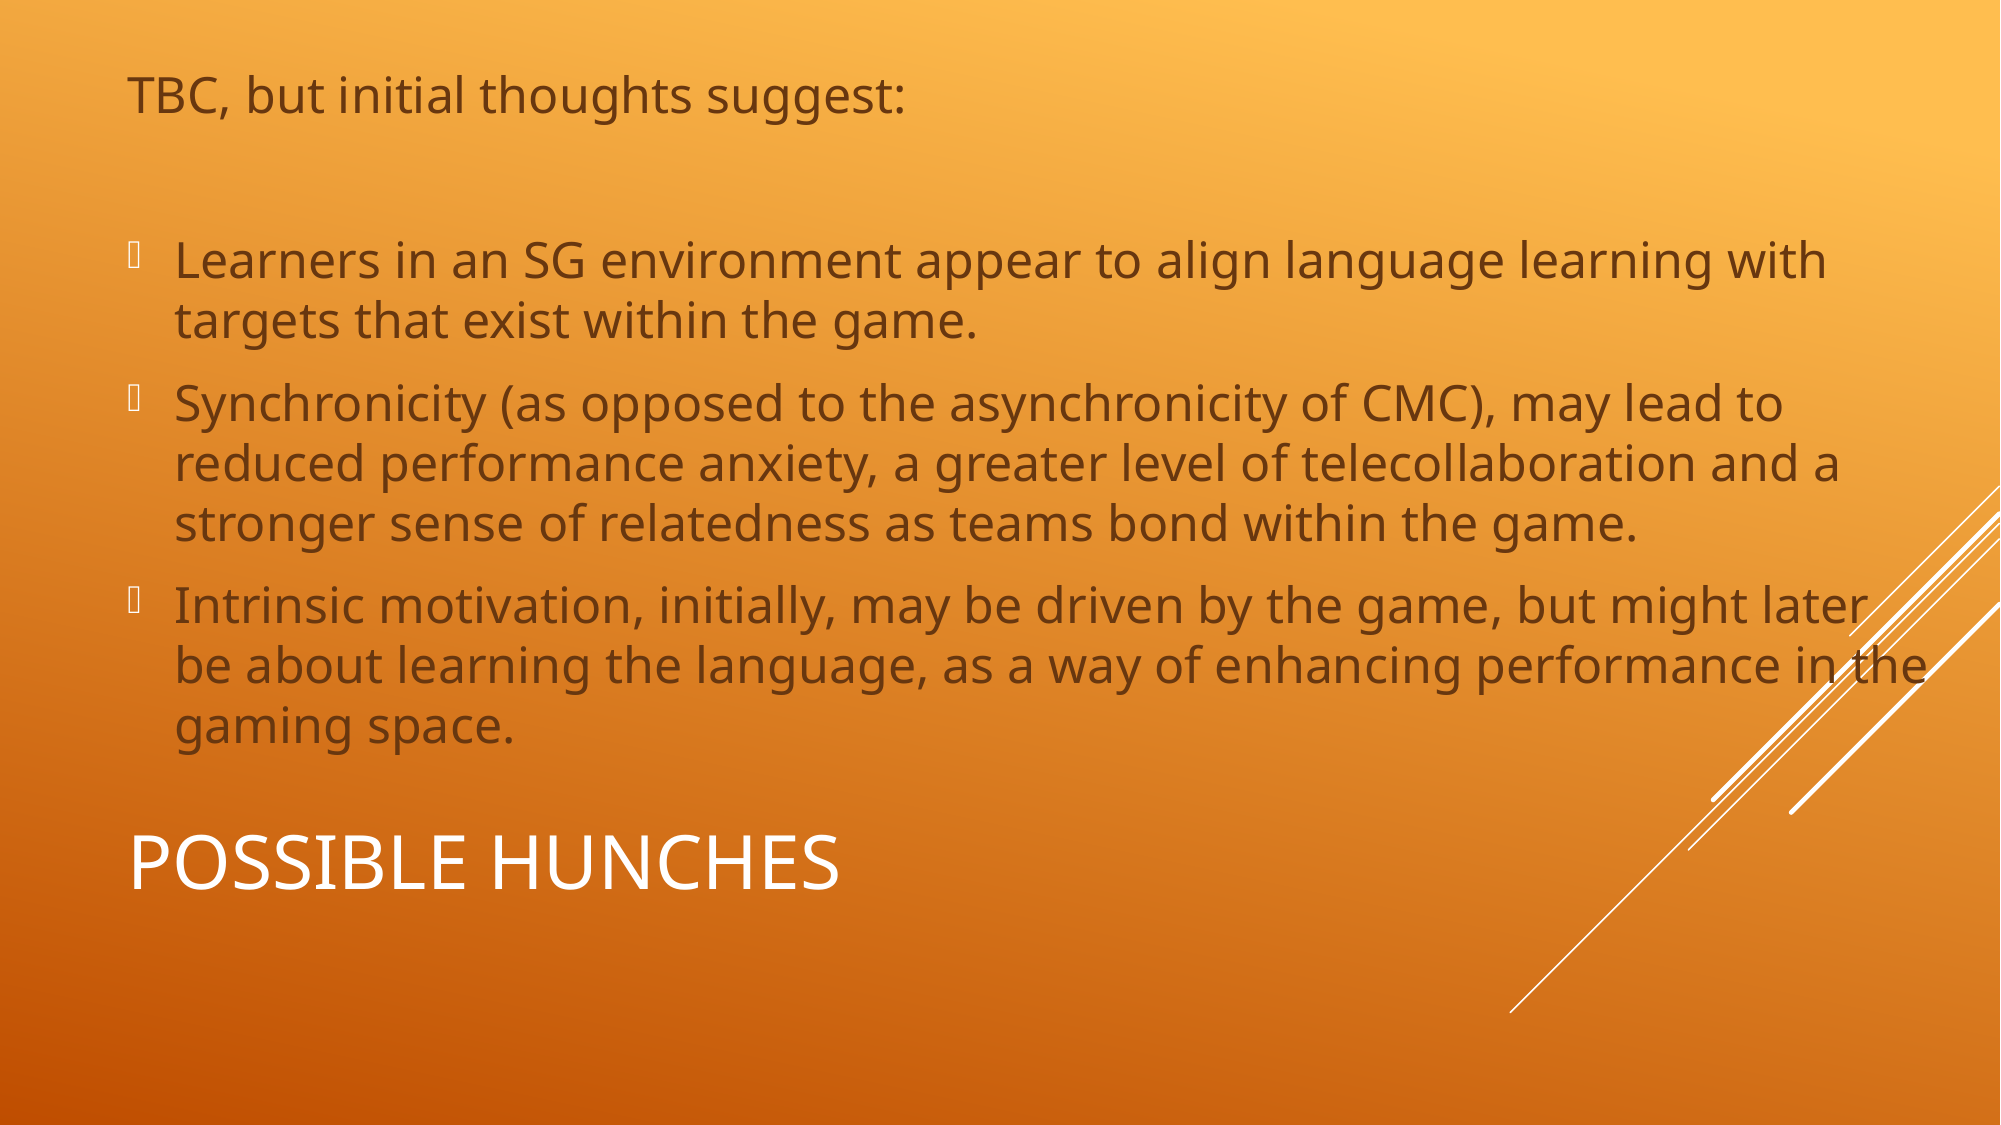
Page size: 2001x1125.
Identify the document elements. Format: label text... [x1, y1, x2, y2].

title Possible hunches [112, 736, 1513, 984]
list TBC, but initial thoughts suggest: Learners in an SG environment appear to align language learning with targets that exist within the game. Synchronicity (as opposed to the asynchronicity of CMC), may lead to reduced performance anxiety, a greater level of telecollaboration and a stronger sense of relatedness as teams bond within the game. Intrinsic motivation, initially, may be driven by the game, but might later be about learning the language, as a way of enhancing performance in the gaming space. [112, 112, 1946, 706]
